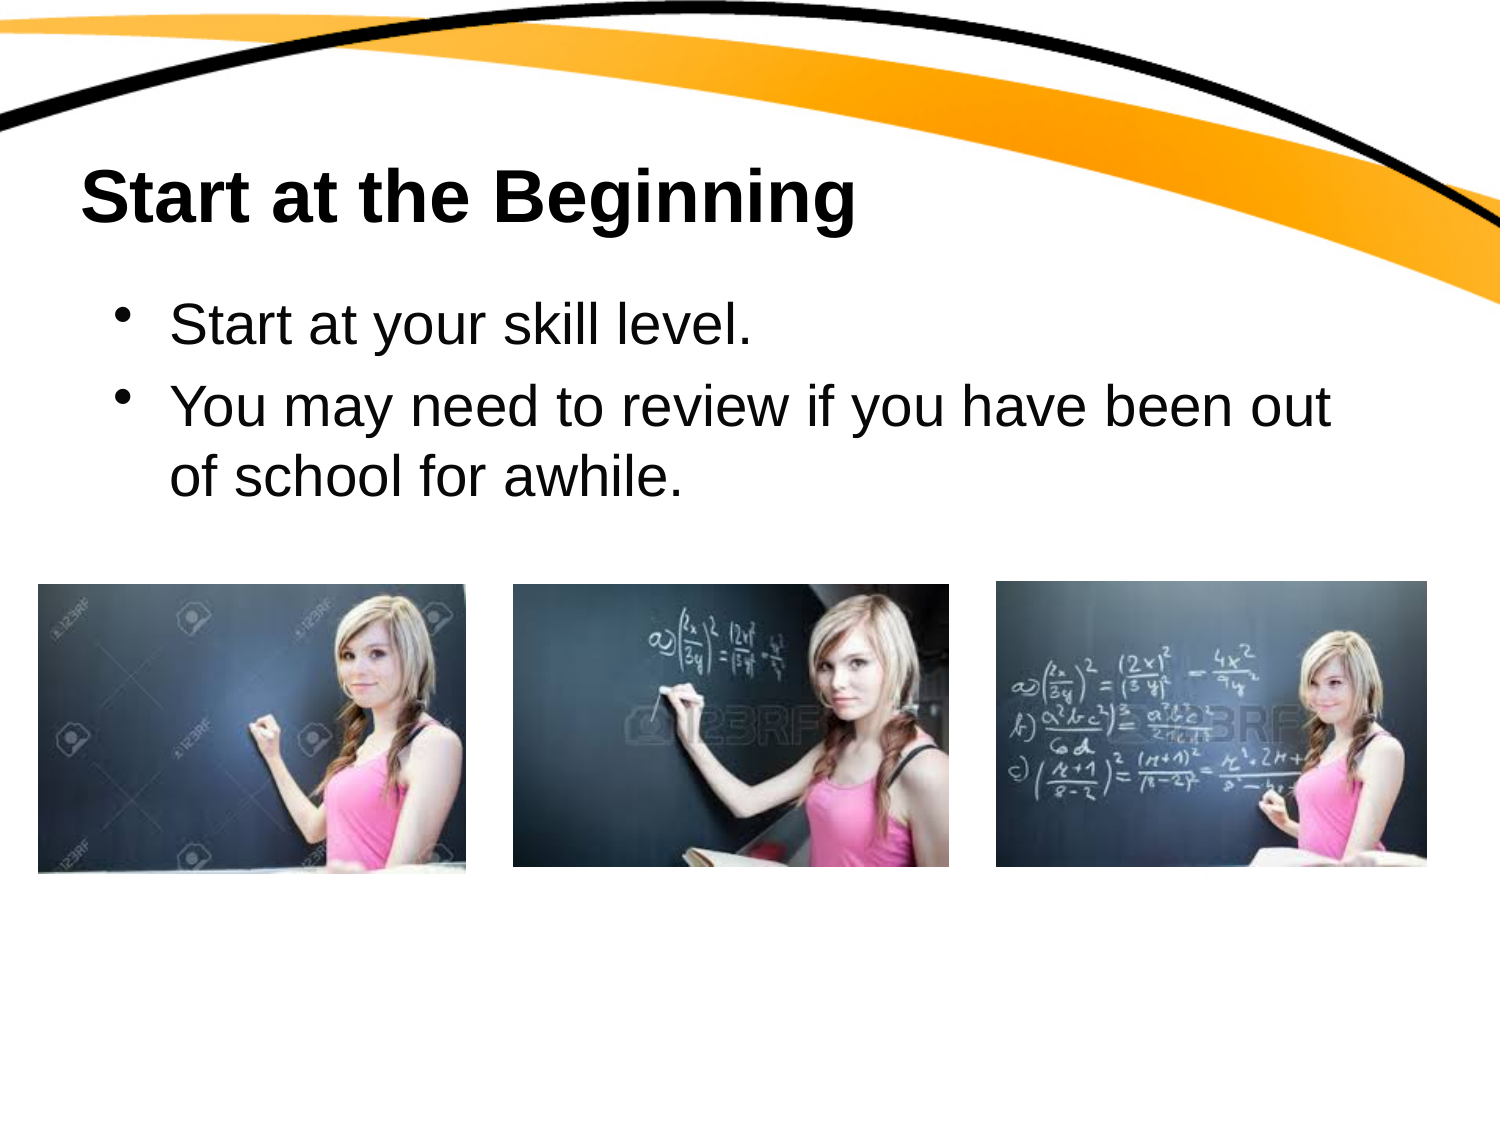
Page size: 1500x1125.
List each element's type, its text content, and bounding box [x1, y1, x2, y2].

picture [0, 0, 1500, 1125]
list Start at your skill level. You may need to review if you have been out of school for awhile. [98, 278, 1374, 954]
title Start at the Beginning [64, 150, 1282, 234]
